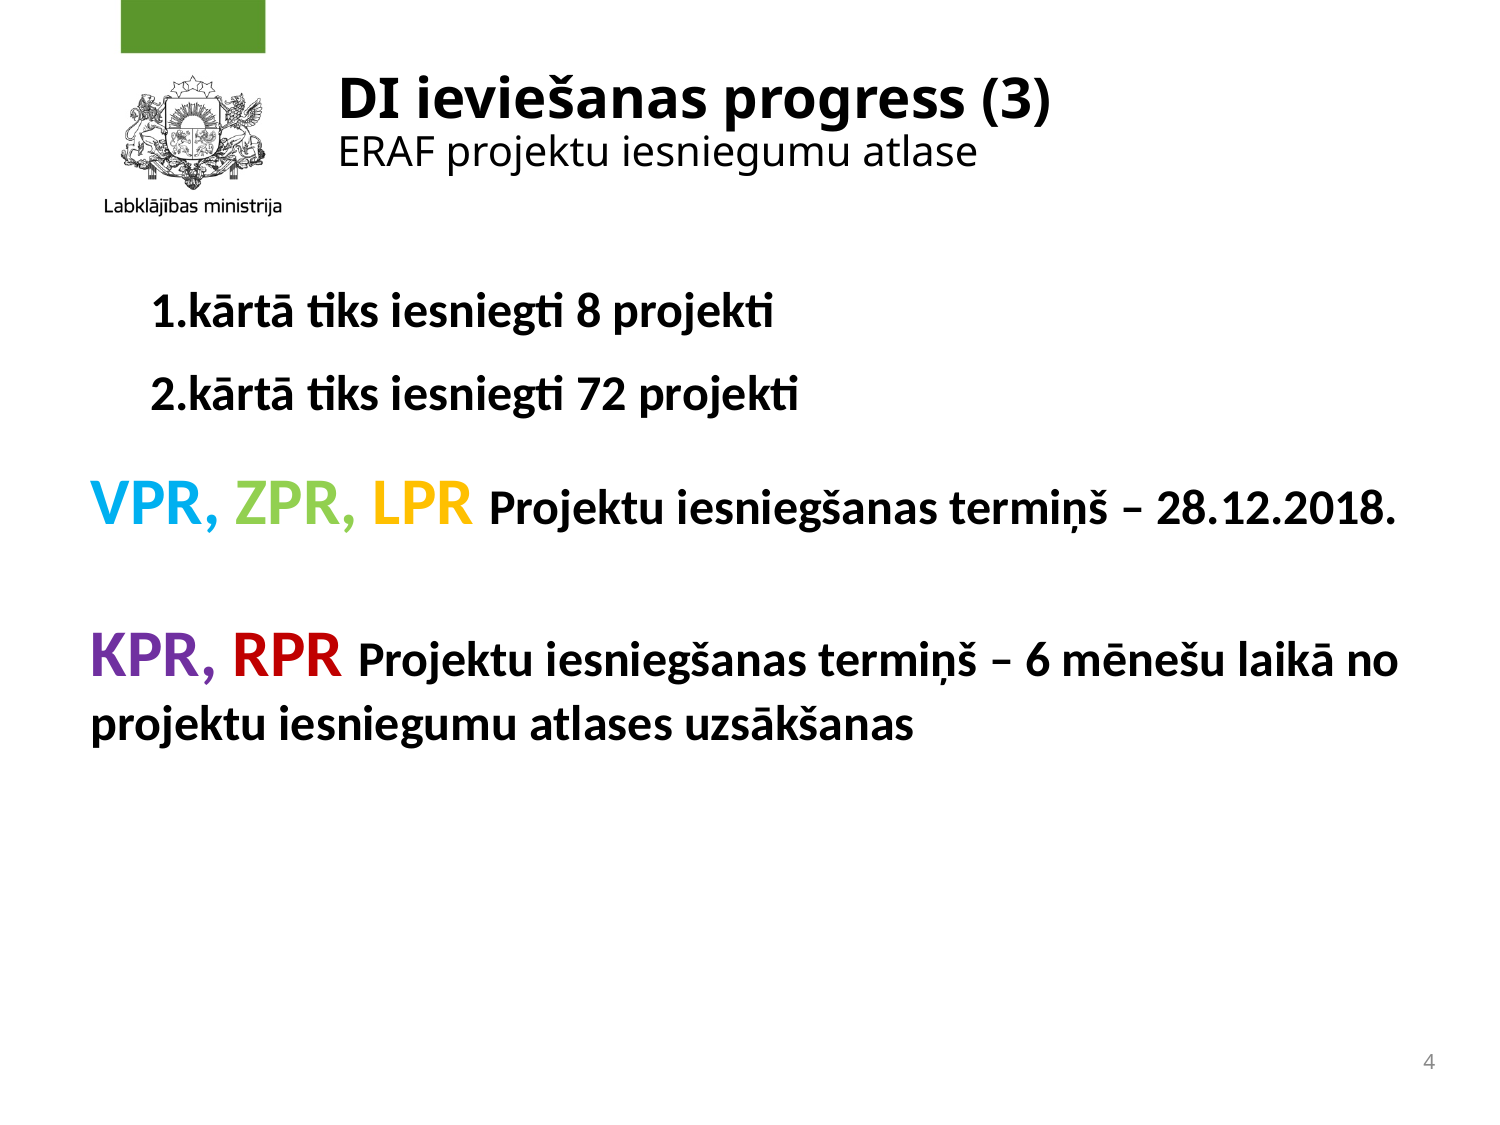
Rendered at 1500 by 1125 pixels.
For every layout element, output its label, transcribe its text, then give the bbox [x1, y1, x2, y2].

text_box VPR, ZPR, LPR Projektu iesniegšanas termiņš – 28.12.2018. [76, 450, 1424, 545]
text_box 1.kārtā tiks iesniegti 8 projekti [135, 270, 1168, 345]
slide_number 4 [1400, 1037, 1450, 1088]
text_box 2.kārtā tiks iesniegti 72 projekti [135, 352, 1168, 428]
text_box KPR, RPR Projektu iesniegšanas termiņš – 6 mēnešu laikā no projektu iesniegumu atlases uzsākšanas [76, 602, 1464, 758]
title DI ieviešanas progress (3) ERAF projektu iesniegumu atlase [322, 62, 1425, 233]
picture [48, 0, 338, 321]
